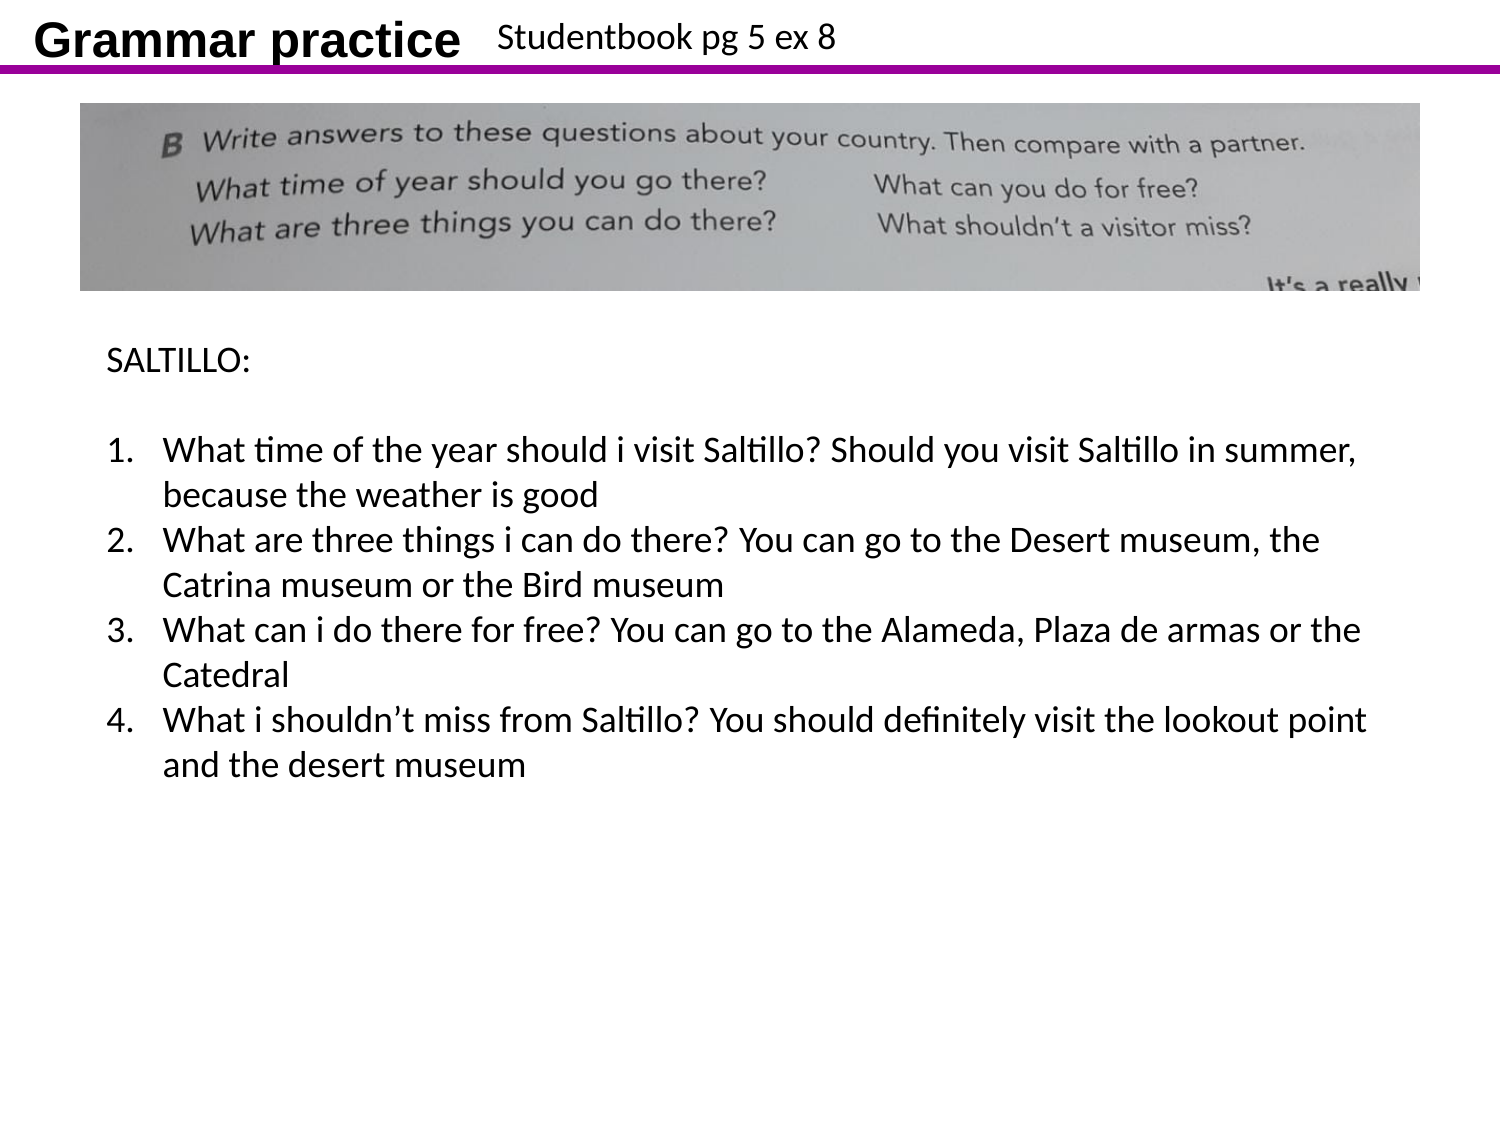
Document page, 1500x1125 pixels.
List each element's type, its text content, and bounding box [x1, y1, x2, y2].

text_box Studentbook pg 5 ex 8 [505, 4, 852, 65]
text_box SALTILLO: What time of the year should i visit Saltillo? Should you visit Saltillo in summer, because the weather is good What are three things i can do there? You can go to the Desert museum, the Catrina museum or the Bird museum What can i do there for free? You can go to the Alameda, Plaza de armas or the Catedral What i shouldn’t miss from Saltillo? You should definitely visit the lookout point and the desert museum [91, 327, 1409, 793]
picture [80, 103, 1420, 291]
text_box Grammar practice [18, 0, 505, 65]
